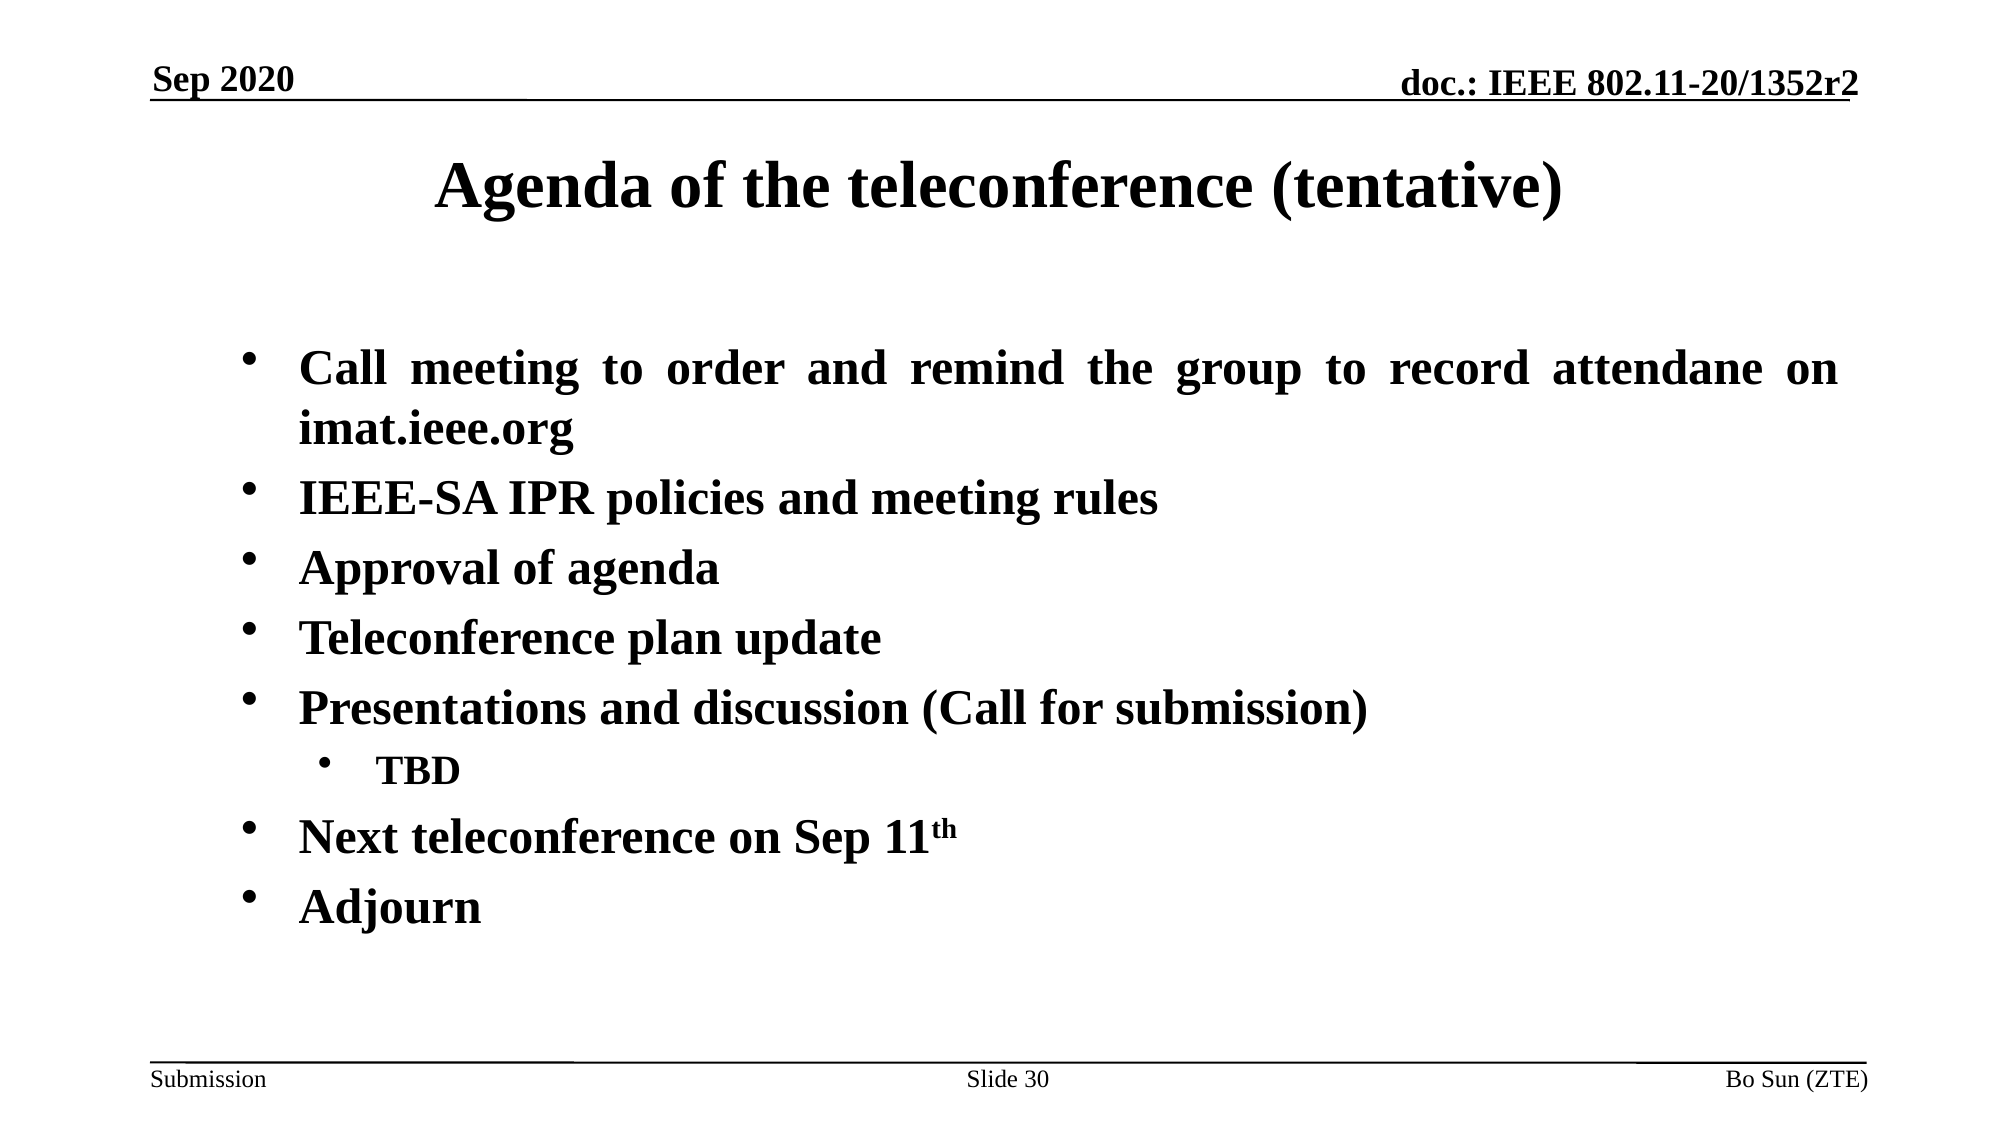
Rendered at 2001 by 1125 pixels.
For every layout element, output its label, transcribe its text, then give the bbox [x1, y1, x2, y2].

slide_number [152, 54, 563, 100]
text_box Call meeting to order and remind the group to record attendane on imat.ieee.org IEEE-SA IPR policies and meeting rules Approval of agenda Teleconference plan update Presentations and discussion (Call for submission) TBD Next teleconference on Sep 11th Adjourn [225, 327, 1855, 1049]
slide_number Slide 30 [949, 1061, 1067, 1123]
text_box Agenda of the teleconference (tentative) [362, 99, 1638, 262]
footer Bo Sun (ZTE) [1171, 1061, 1869, 1093]
